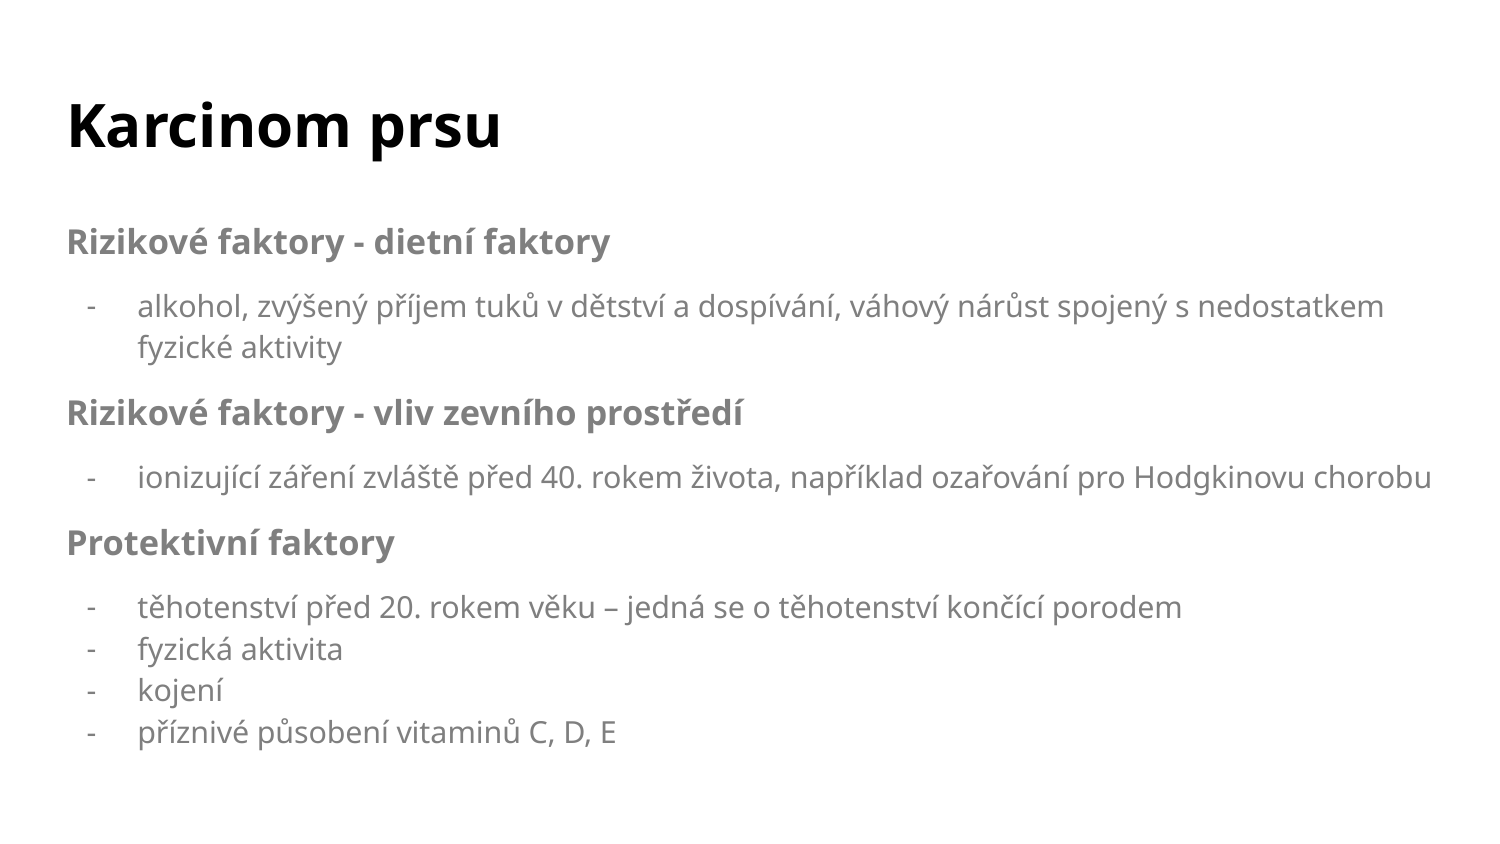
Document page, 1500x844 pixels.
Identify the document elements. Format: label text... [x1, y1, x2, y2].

list Rizikové faktory - dietní faktory alkohol, zvýšený příjem tuků v dětství a dospívání, váhový nárůst spojený s nedostatkem fyzické aktivity Rizikové faktory - vliv zevního prostředí ionizující záření zvláště před 40. rokem života, například ozařování pro Hodgkinovu chorobu Protektivní faktory těhotenství před 20. rokem věku – jedná se o těhotenství končící porodem fyzická aktivita kojení příznivé působení vitaminů C, D, E [51, 198, 1449, 802]
title Karcinom prsu [51, 72, 1449, 176]
